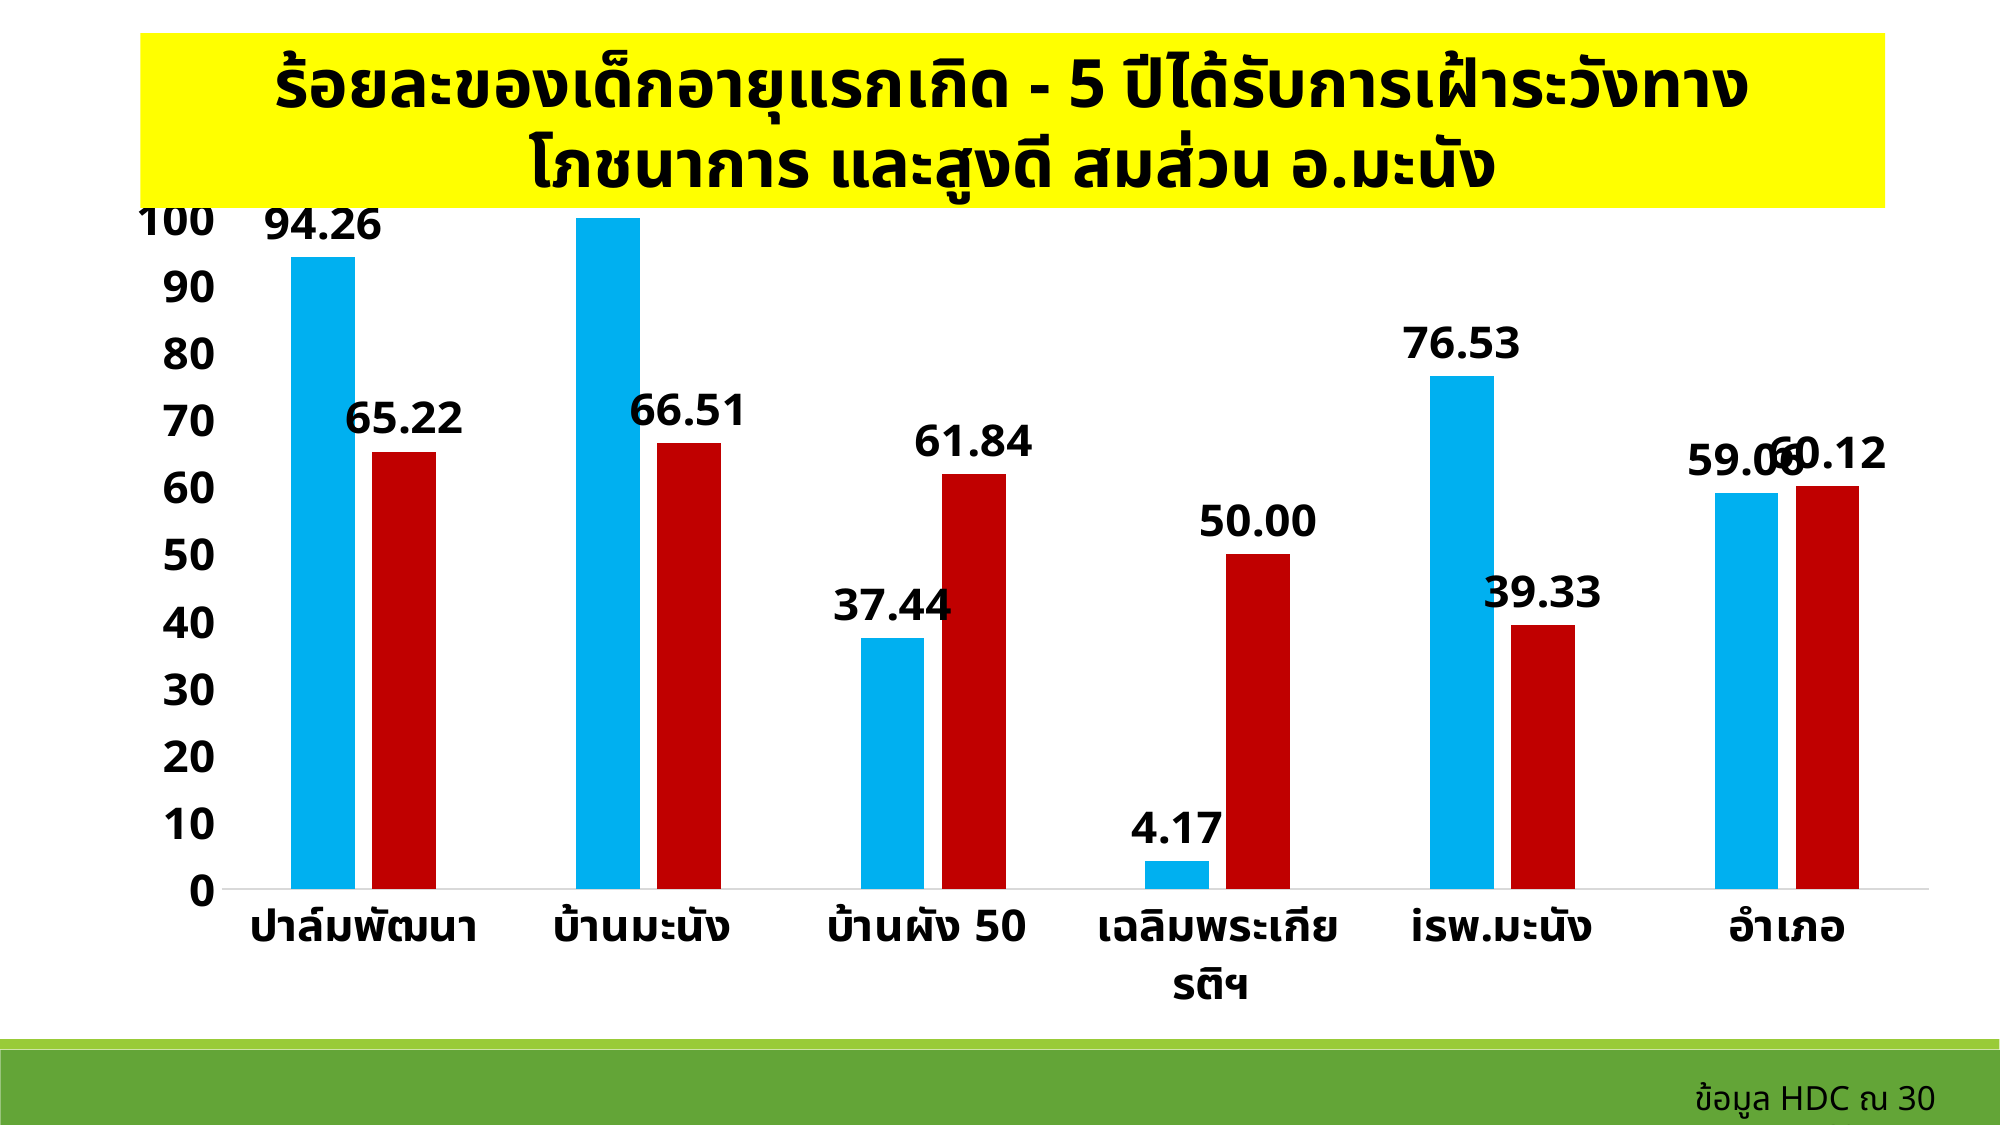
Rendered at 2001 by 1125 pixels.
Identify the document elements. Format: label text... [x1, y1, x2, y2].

text_box ร้อยละของเด็กอายุแรกเกิด - 5 ปีได้รับการเฝ้าระวังทางโภชนาการ และสูงดี สมส่วน อ.มะนัง [139, 32, 1886, 151]
text_box ข้อมูล HDC ณ 30 กย.63 [1671, 1069, 1959, 1125]
chart [125, 153, 1931, 1027]
